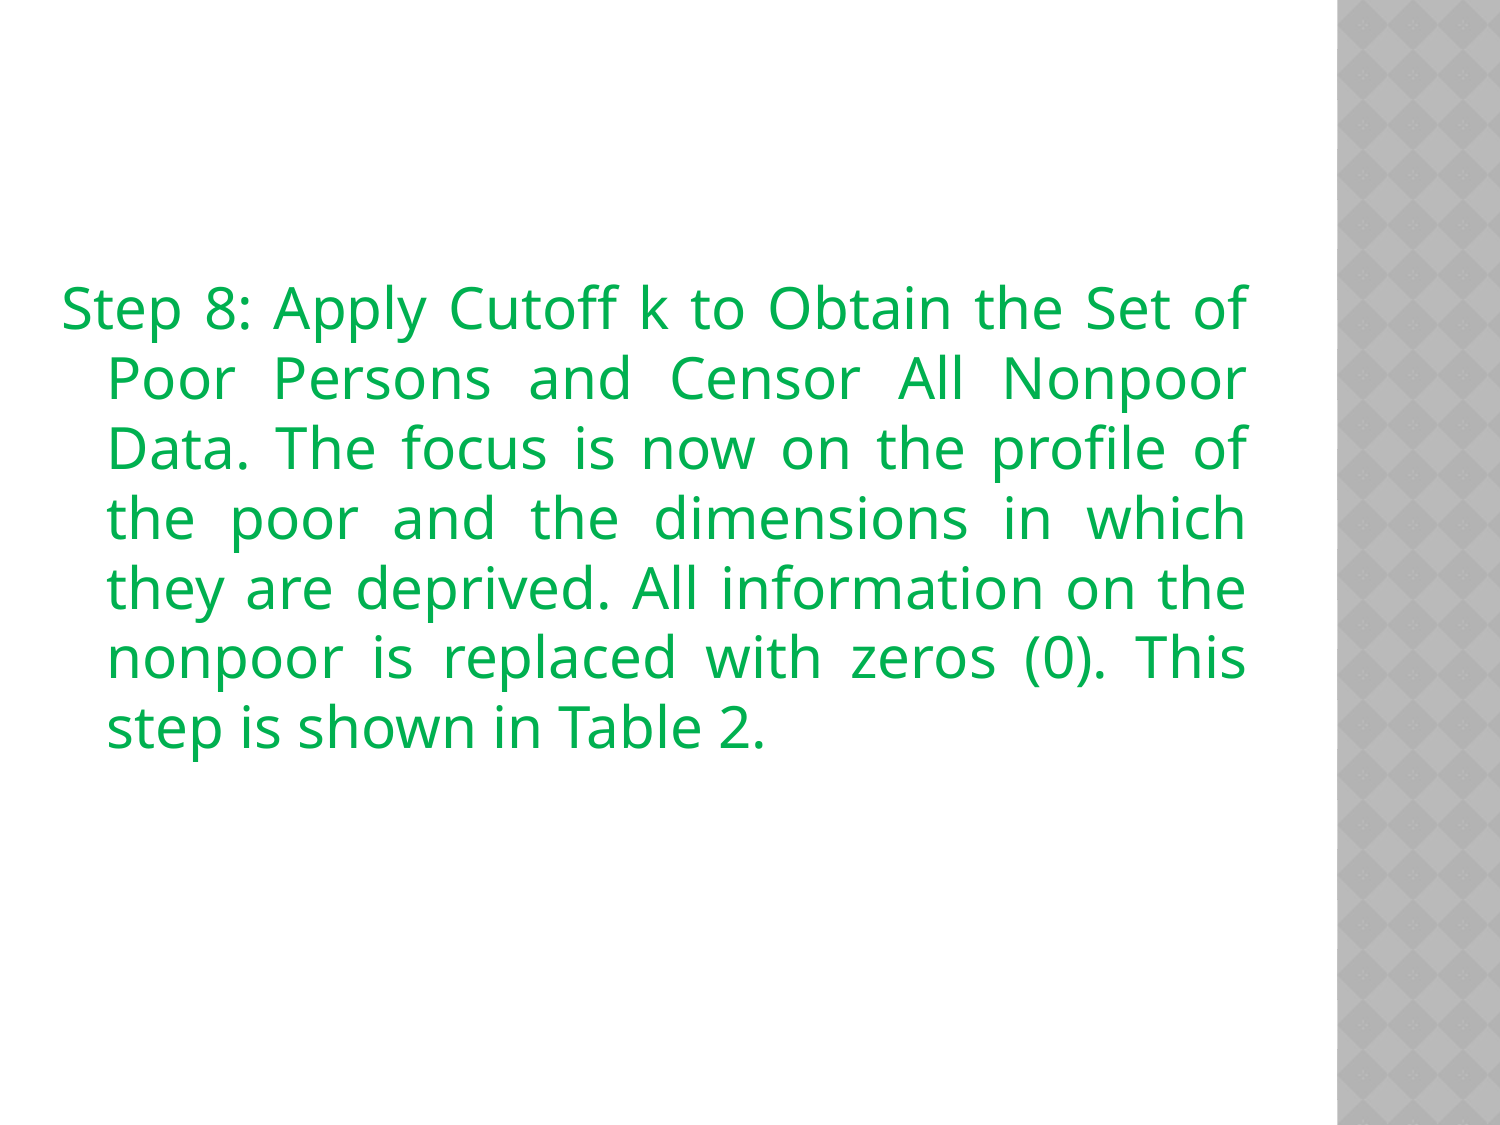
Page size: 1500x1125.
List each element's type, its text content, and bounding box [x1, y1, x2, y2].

list Step 8: Apply Cutoff k to Obtain the Set of Poor Persons and Censor All Nonpoor Data. The focus is now on the profile of the poor and the dimensions in which they are deprived. All information on the nonpoor is replaced with zeros (0). This step is shown in Table 2. [46, 264, 1263, 1059]
